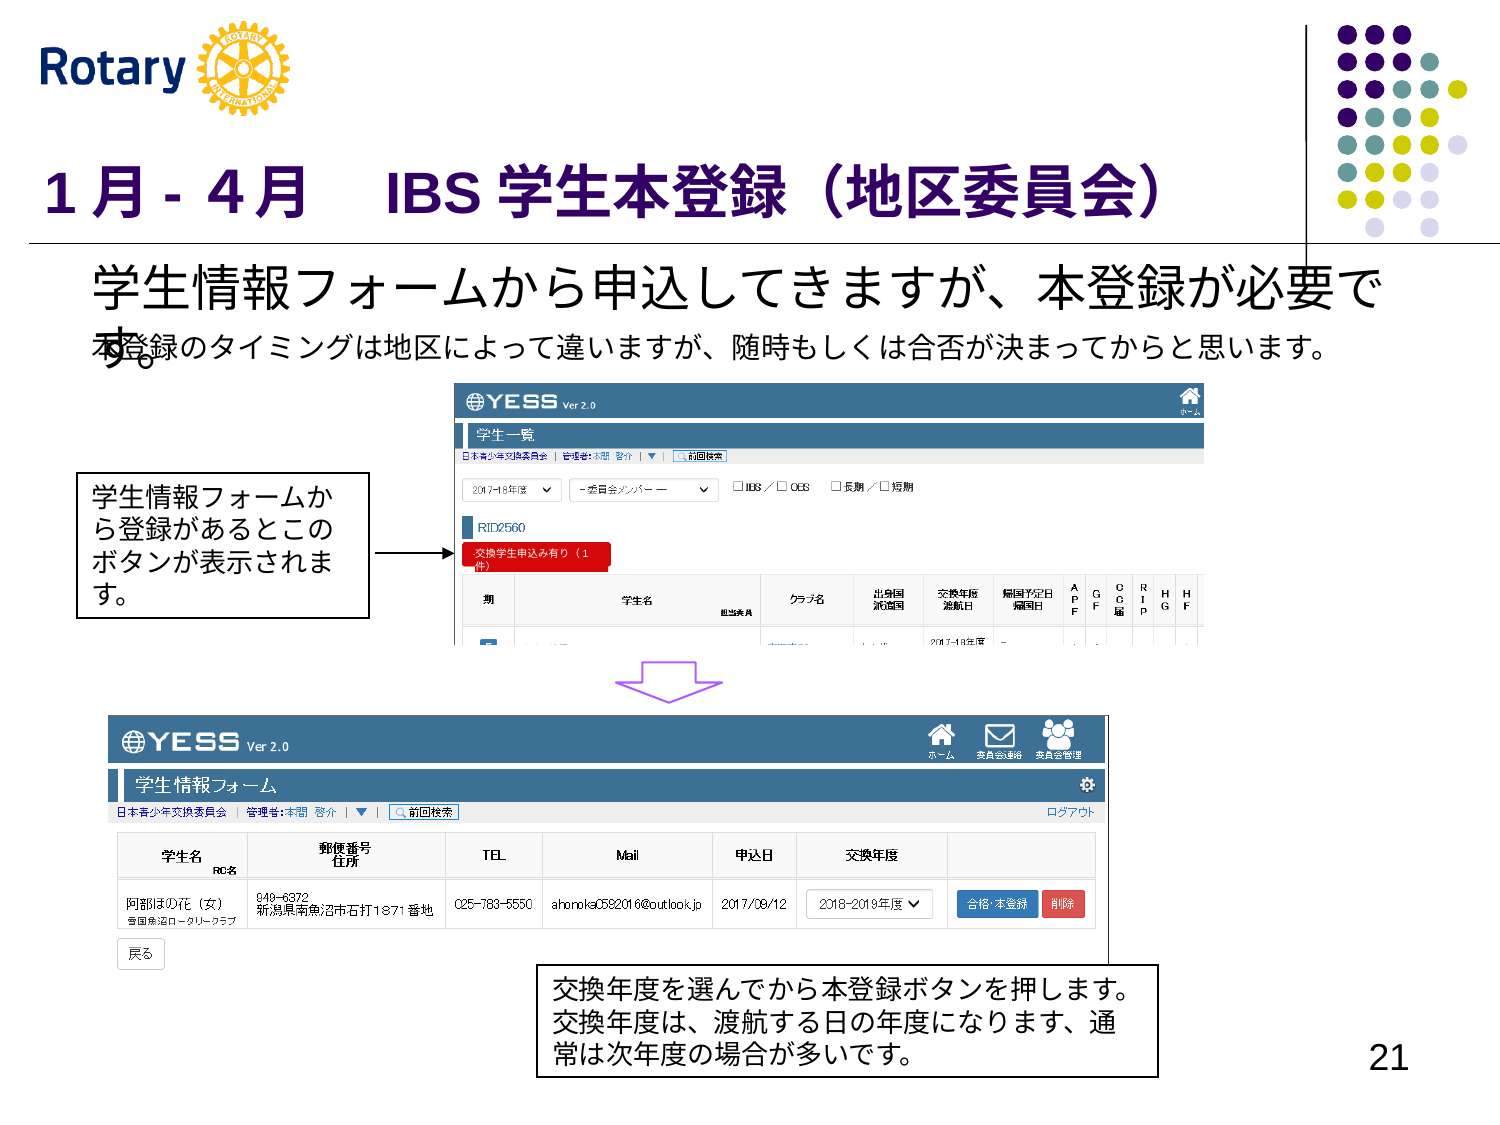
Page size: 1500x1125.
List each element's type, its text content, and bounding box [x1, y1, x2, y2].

text_box 交換年度を選んでから本登録ボタンを押します。 交換年度は、渡航する日の年度になります、通常は次年度の場合が多いです。 [537, 965, 1158, 1078]
text_box [613, 660, 725, 705]
text_box 学生情報フォームから登録があるとこのボタンが表示されます。 [76, 472, 370, 618]
text_box 本登録のタイミングは地区によって違いますが、随時もしくは合否が決まってからと思います。 [76, 321, 1376, 372]
text_box 学生情報フォームから申込してきますが、本登録が必要です。 [76, 252, 1483, 384]
title 1月-４月 IBS学生本登録（地区委員会） [29, 20, 1500, 233]
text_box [454, 383, 1205, 645]
picture [40, 21, 290, 116]
slide_number 21 [1074, 1024, 1426, 1101]
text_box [107, 715, 1109, 997]
